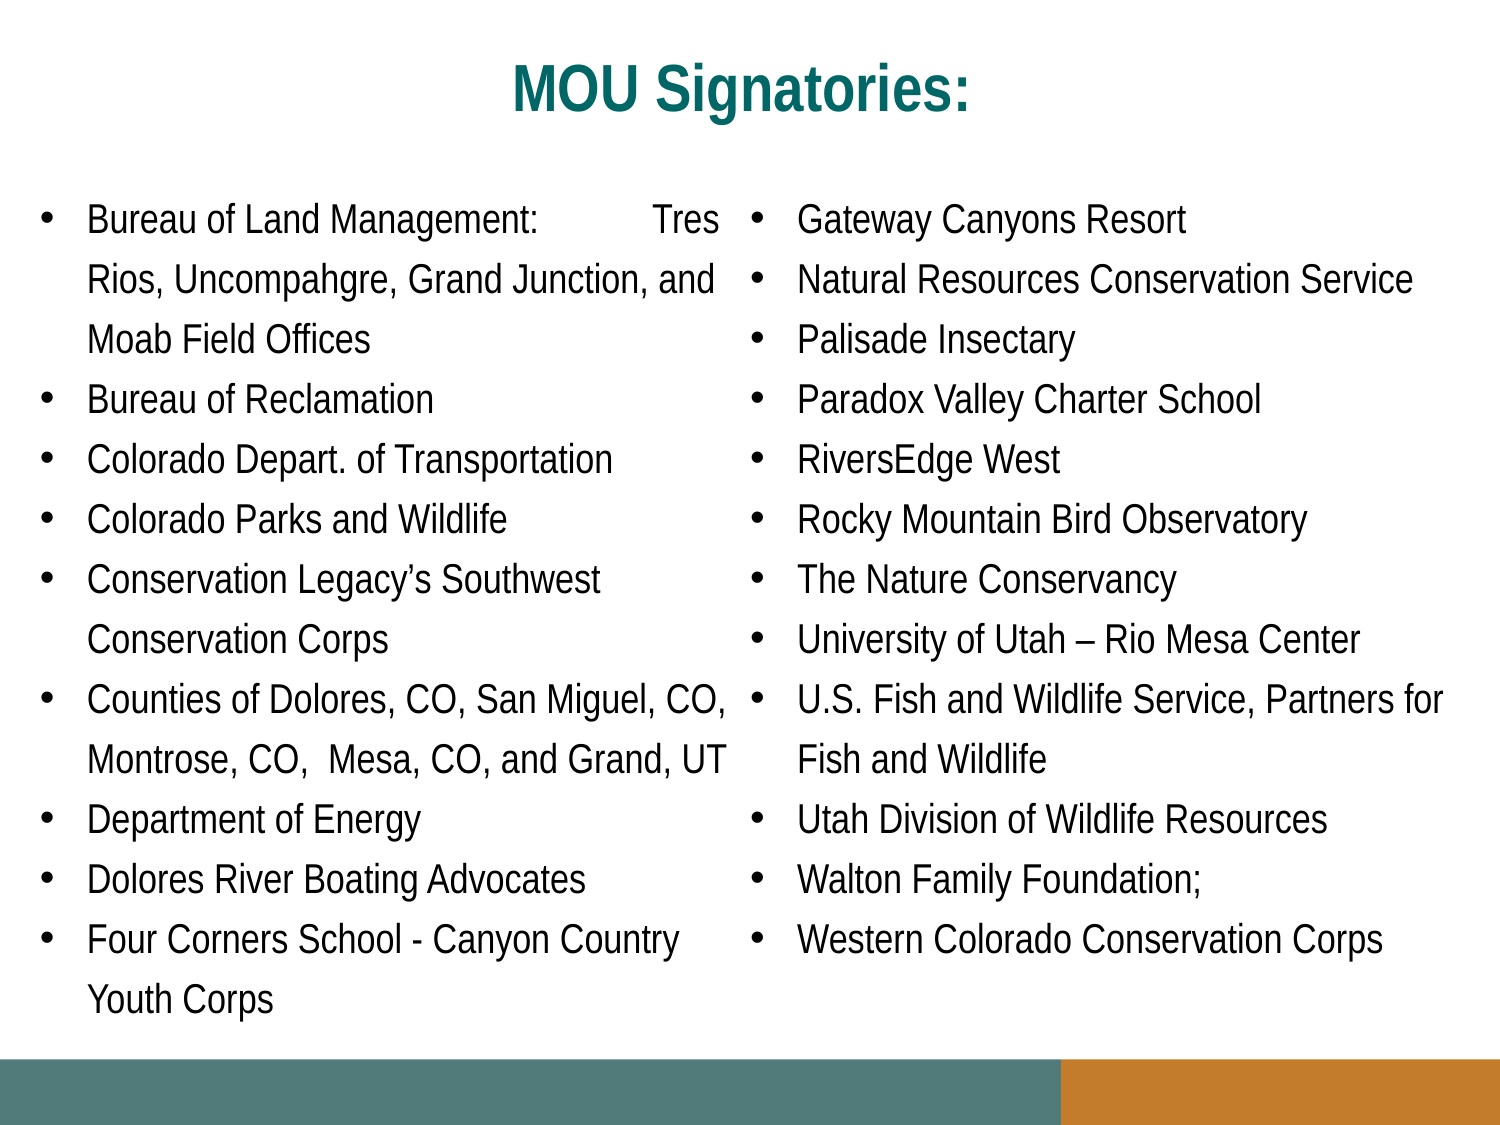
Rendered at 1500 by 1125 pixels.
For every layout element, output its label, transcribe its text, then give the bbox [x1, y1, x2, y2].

text_box Bureau of Land Management: Tres Rios, Uncompahgre, Grand Junction, and Moab Field Offices Bureau of Reclamation Colorado Depart. of Transportation Colorado Parks and Wildlife Conservation Legacy’s Southwest Conservation Corps Counties of Dolores, CO, San Miguel, CO, Montrose, CO, Mesa, CO, and Grand, UT Department of Energy Dolores River Boating Advocates Four Corners School - Canyon Country Youth Corps Gateway Canyons Resort Natural Resources Conservation Service Palisade Insectary Paradox Valley Charter School RiversEdge West Rocky Mountain Bird Observatory The Nature Conservancy University of Utah – Rio Mesa Center U.S. Fish and Wildlife Service, Partners for Fish and Wildlife Utah Division of Wildlife Resources Walton Family Foundation; Western Colorado Conservation Corps [25, 174, 1476, 1058]
text_box MOU Signatories: [24, 37, 1475, 408]
text_box [1060, 1058, 1500, 1125]
text_box [0, 1058, 1060, 1125]
